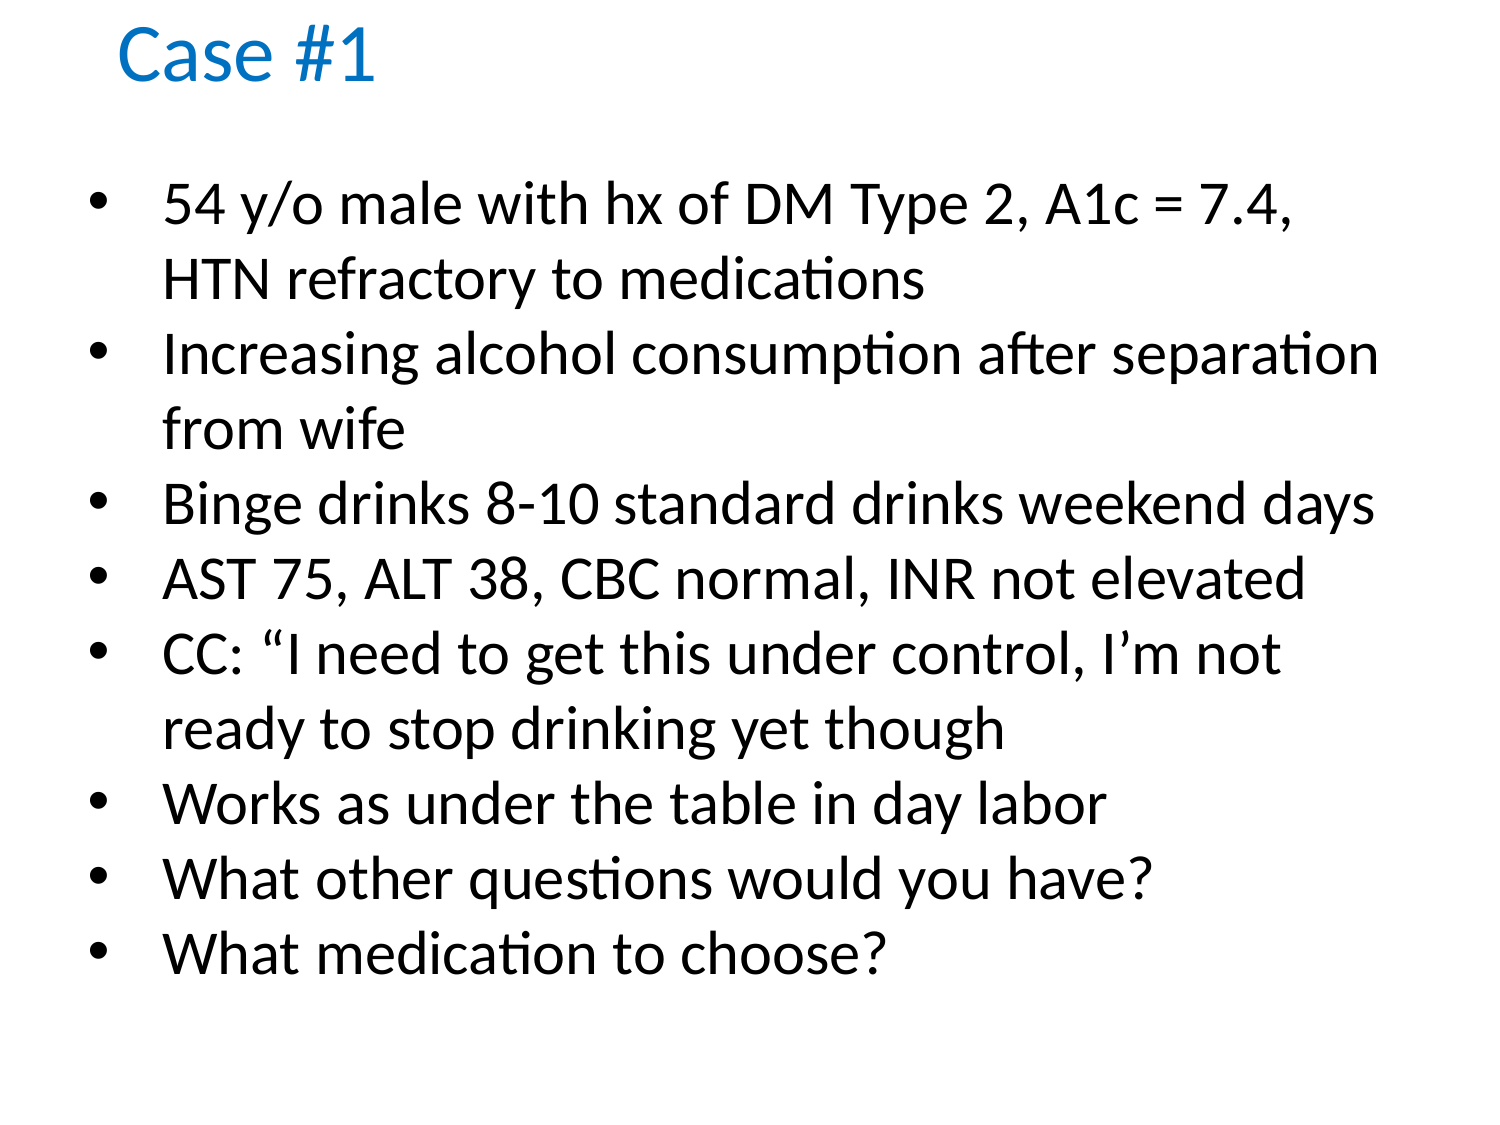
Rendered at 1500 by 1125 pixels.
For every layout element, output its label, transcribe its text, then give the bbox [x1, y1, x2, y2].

list 54 y/o male with hx of DM Type 2, A1c = 7.4, HTN refractory to medications Increasing alcohol consumption after separation from wife Binge drinks 8-10 standard drinks weekend days AST 75, ALT 38, CBC normal, INR not elevated CC: “I need to get this under control, I’m not ready to stop drinking yet though Works as under the table in day labor What other questions would you have? What medication to choose? [87, 162, 1412, 1125]
title Case #1 [117, 0, 1383, 100]
